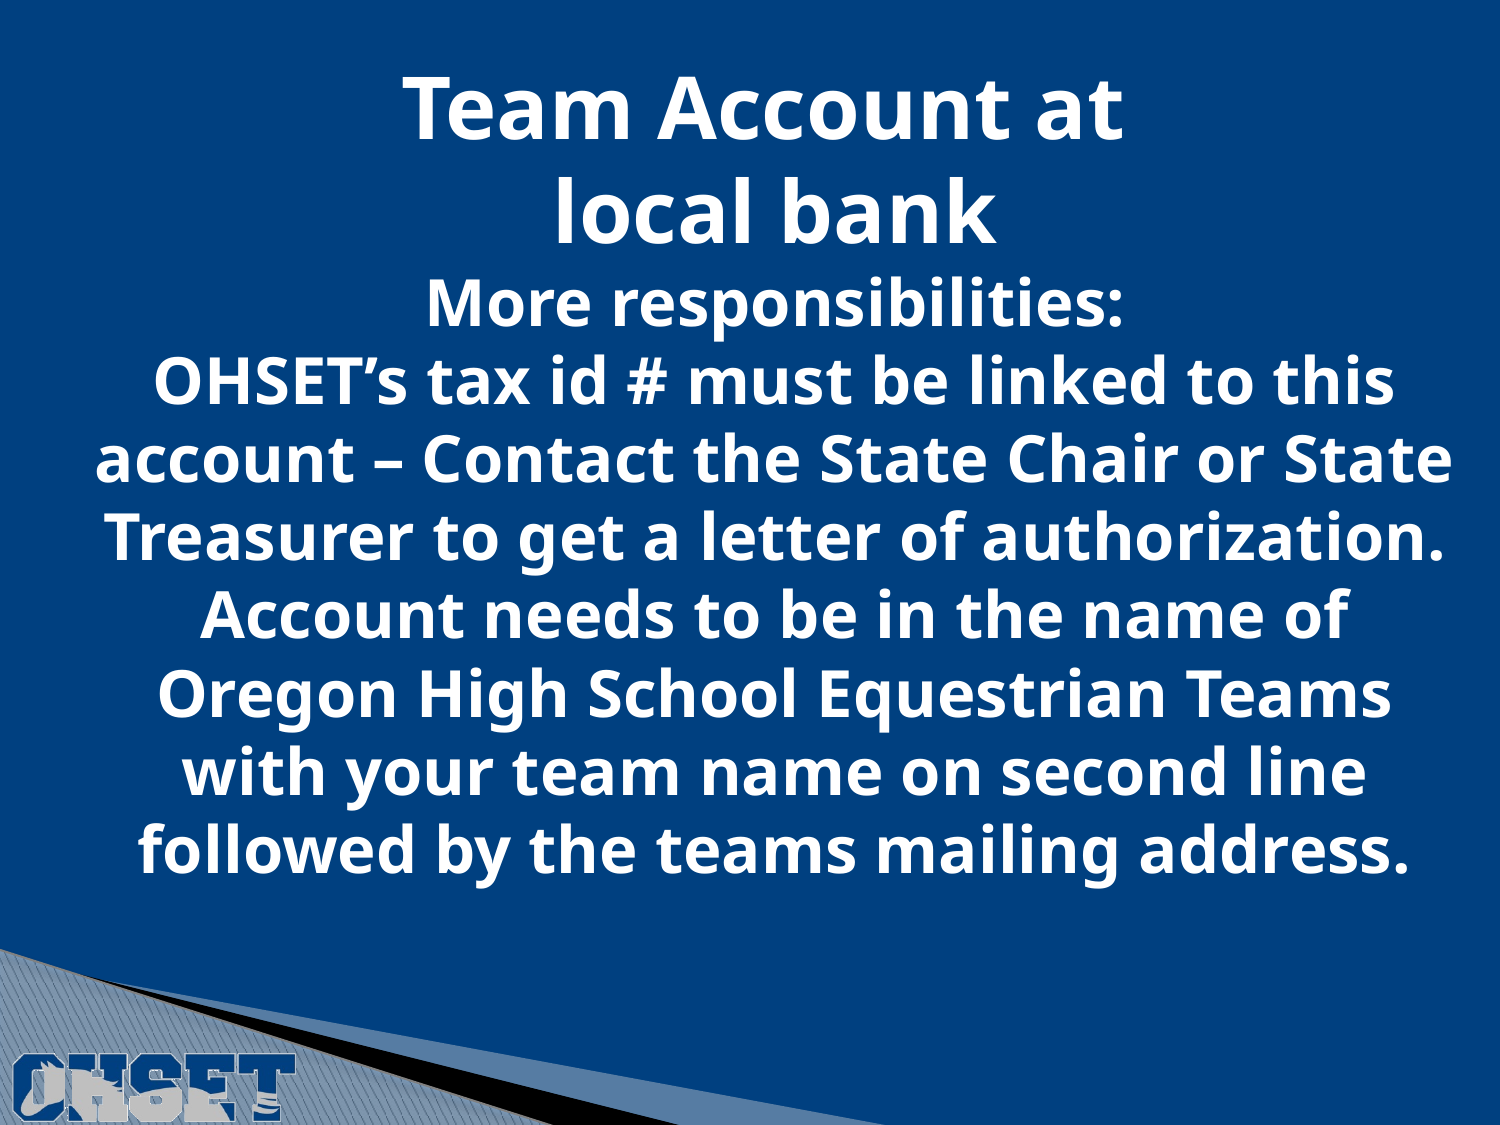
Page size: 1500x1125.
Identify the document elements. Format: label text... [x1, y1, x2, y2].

text_box Team Account at local bank More responsibilities: OHSET’s tax id # must be linked to this account – Contact the State Chair or State Treasurer to get a letter of authorization. Account needs to be in the name of Oregon High School Equestrian Teams with your team name on second line followed by the teams mailing address. [75, 45, 1475, 913]
picture [0, 952, 543, 1125]
